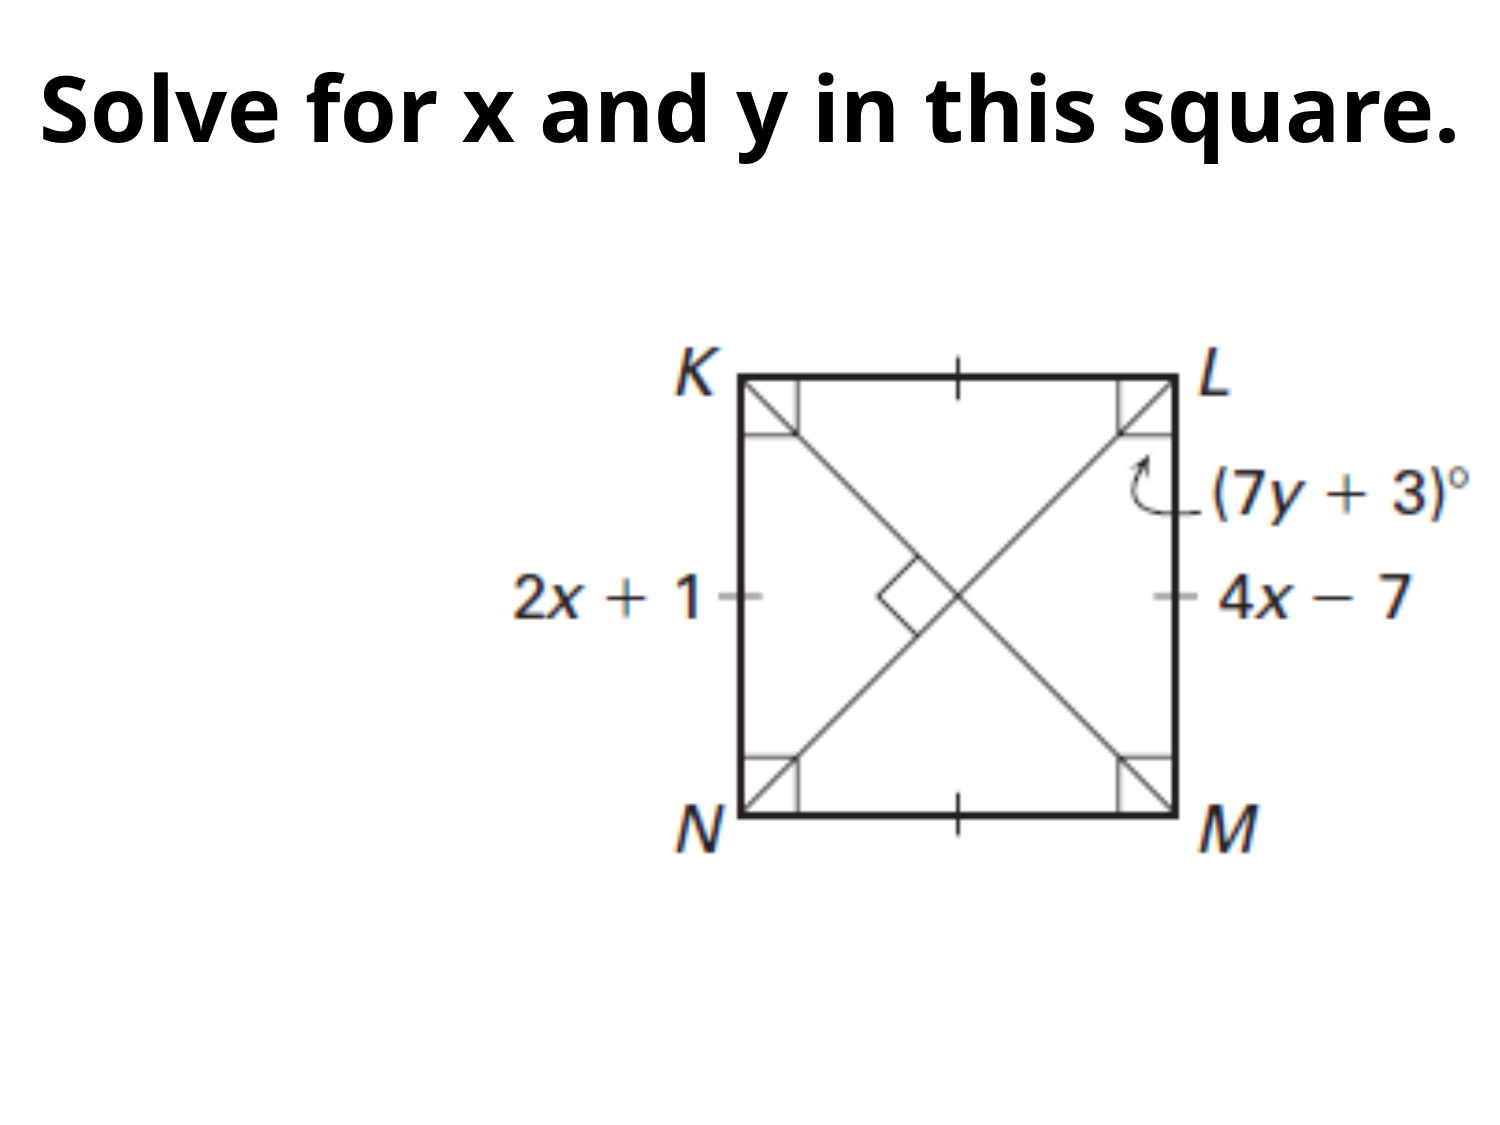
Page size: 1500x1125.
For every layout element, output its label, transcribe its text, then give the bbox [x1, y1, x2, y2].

picture [469, 324, 1472, 913]
title Solve for x and y in this square. [24, 12, 1500, 200]
